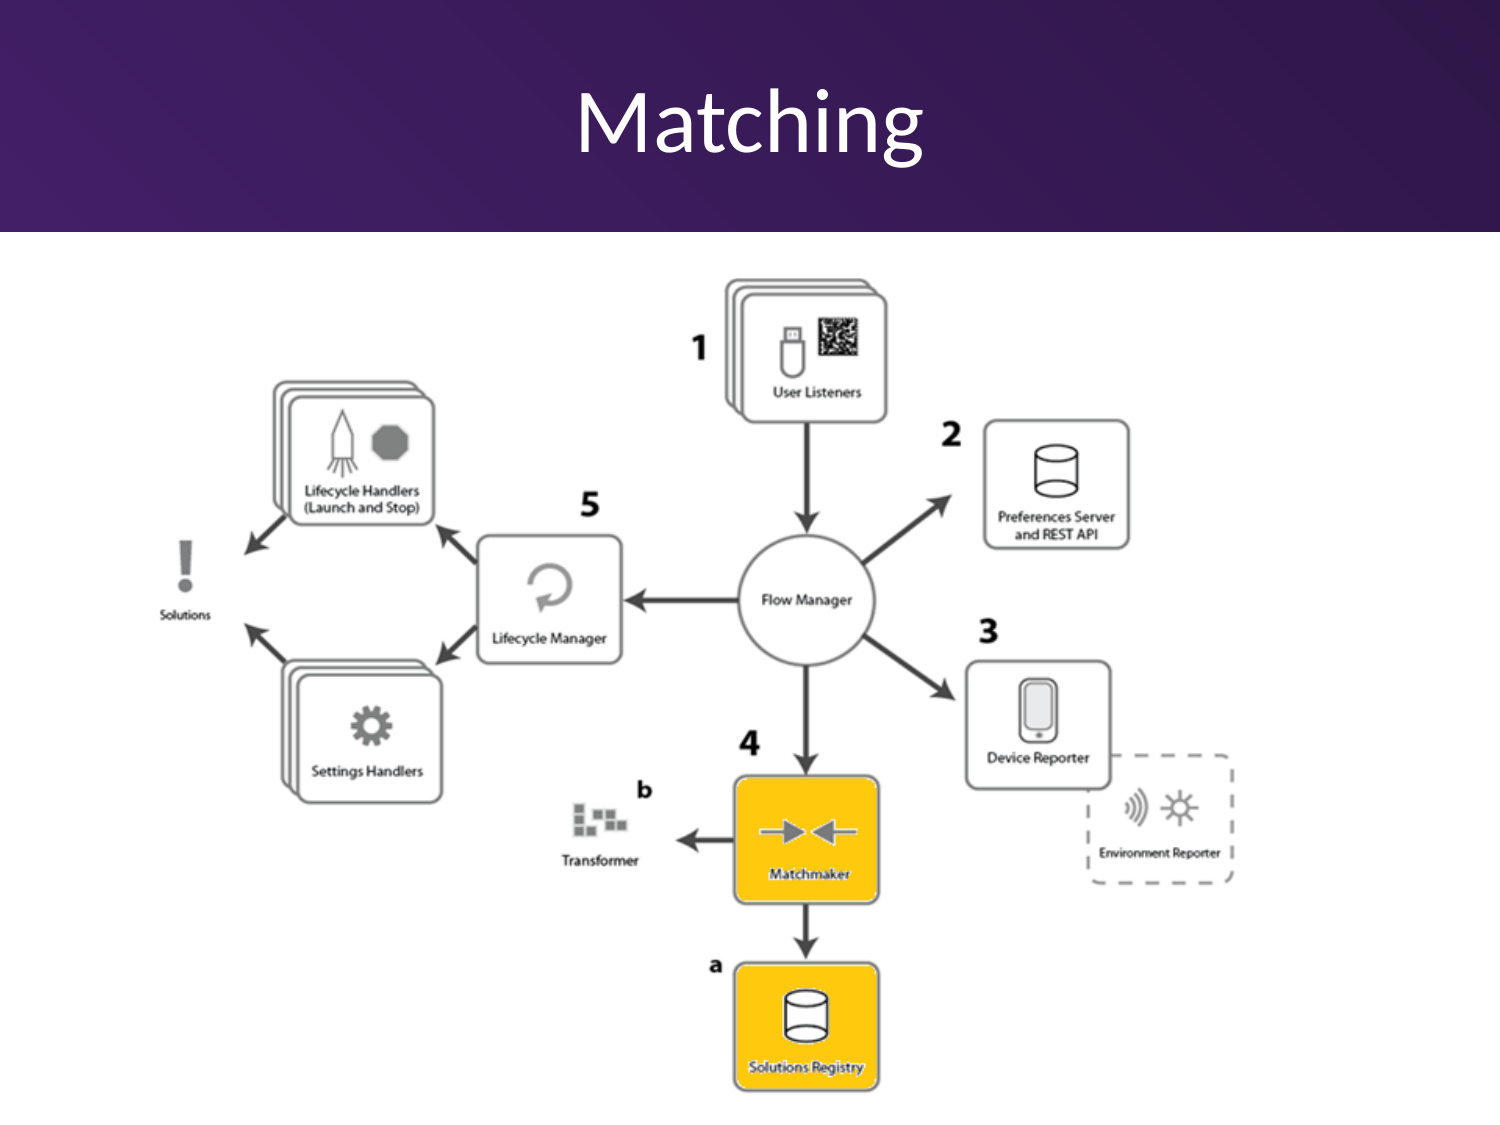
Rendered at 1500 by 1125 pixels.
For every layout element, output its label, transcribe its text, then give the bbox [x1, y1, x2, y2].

picture [159, 278, 1244, 1102]
title Matching [0, 0, 1500, 232]
